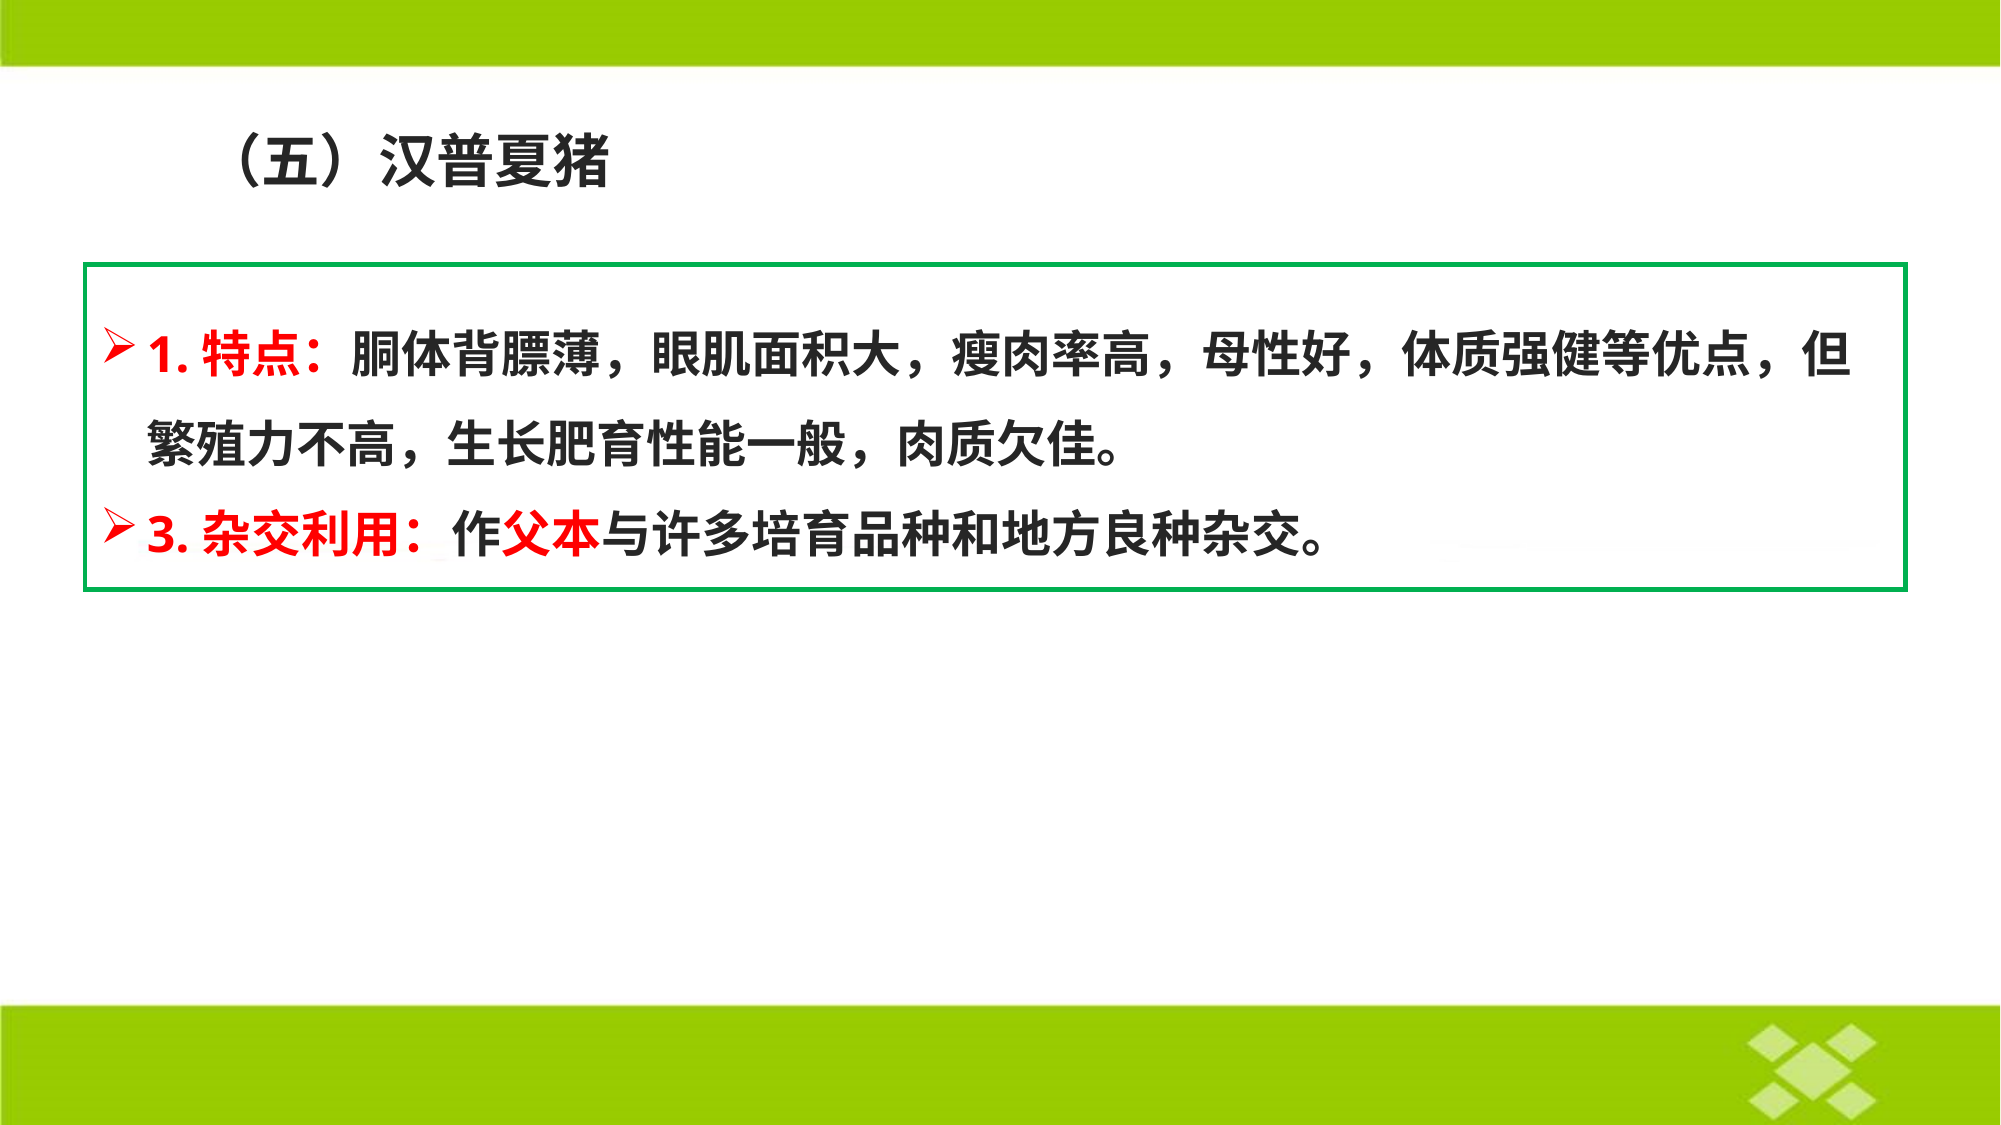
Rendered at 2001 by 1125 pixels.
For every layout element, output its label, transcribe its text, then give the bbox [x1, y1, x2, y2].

picture [0, 0, 2001, 1125]
text_box 1.特点：胴体背膘薄，眼肌面积大，瘦肉率高，母性好，体质强健等优点，但繁殖力不高，生长肥育性能一般，肉质欠佳。 3.杂交利用：作父本与许多培育品种和地方良种杂交。 [84, 264, 1907, 590]
text_box （五）汉普夏猪 [188, 92, 747, 192]
